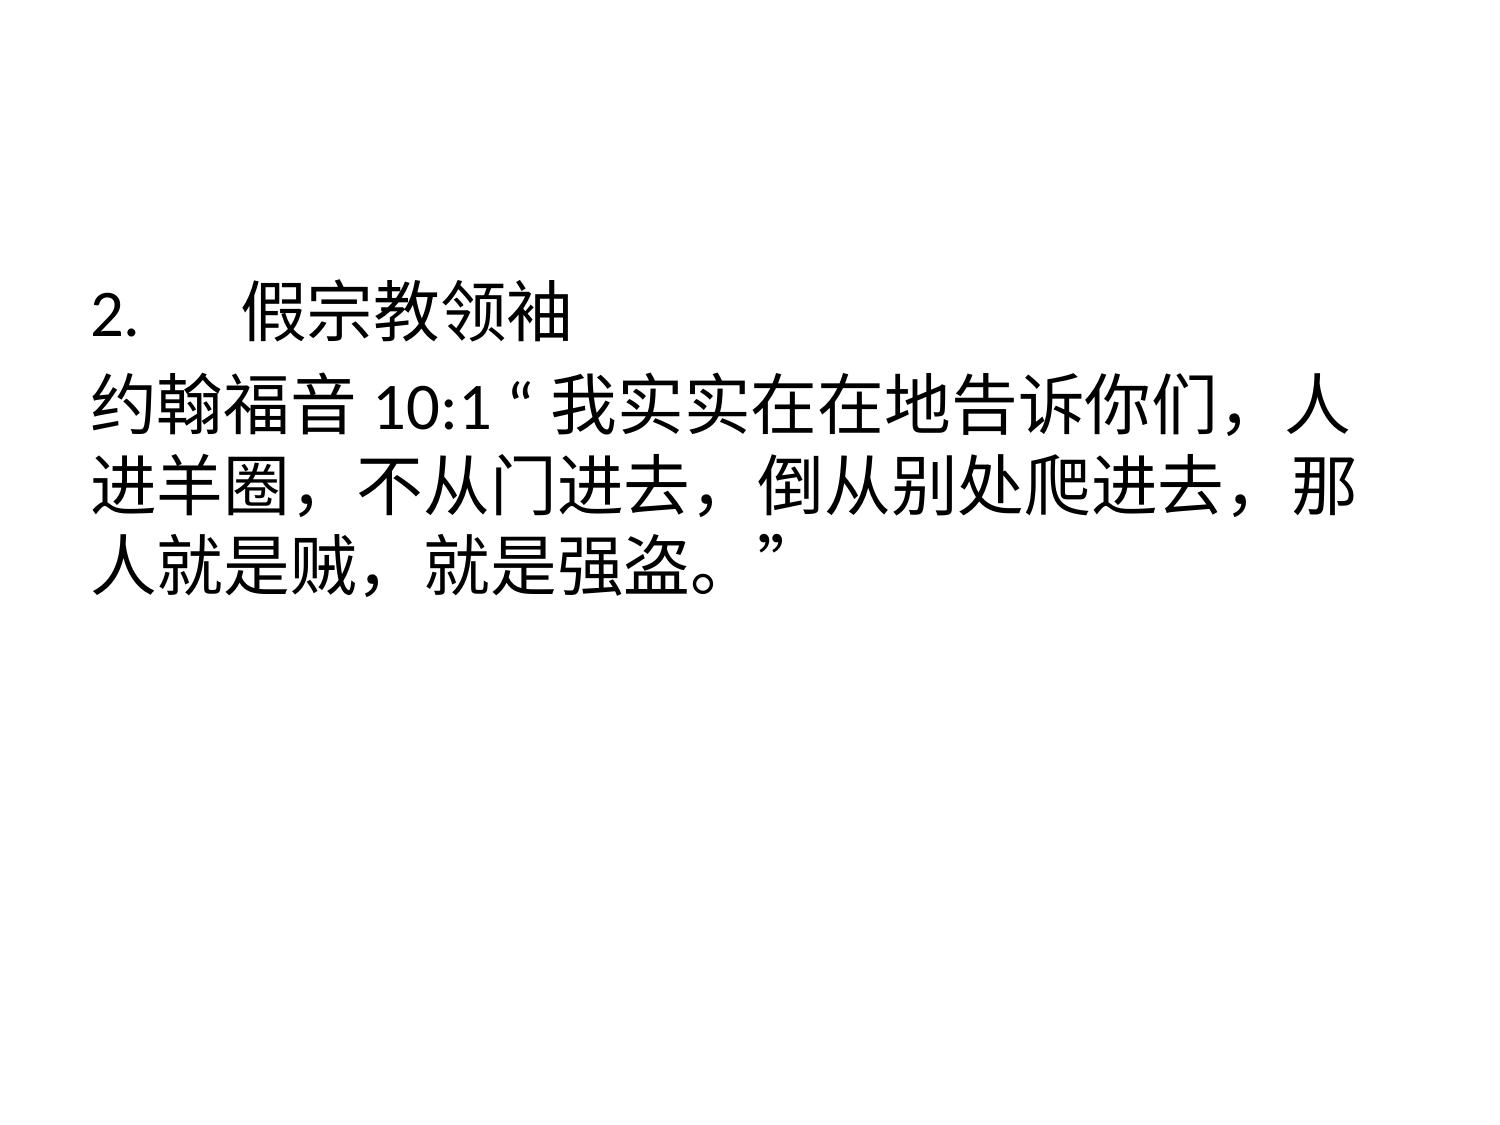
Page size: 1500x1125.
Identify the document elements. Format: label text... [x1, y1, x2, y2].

list 2. 假宗教领袖 约翰福音10:1 “我实实在在地告诉你们，人进羊圈，不从门进去，倒从别处爬进去，那人就是贼，就是强盗。” [75, 262, 1425, 1005]
